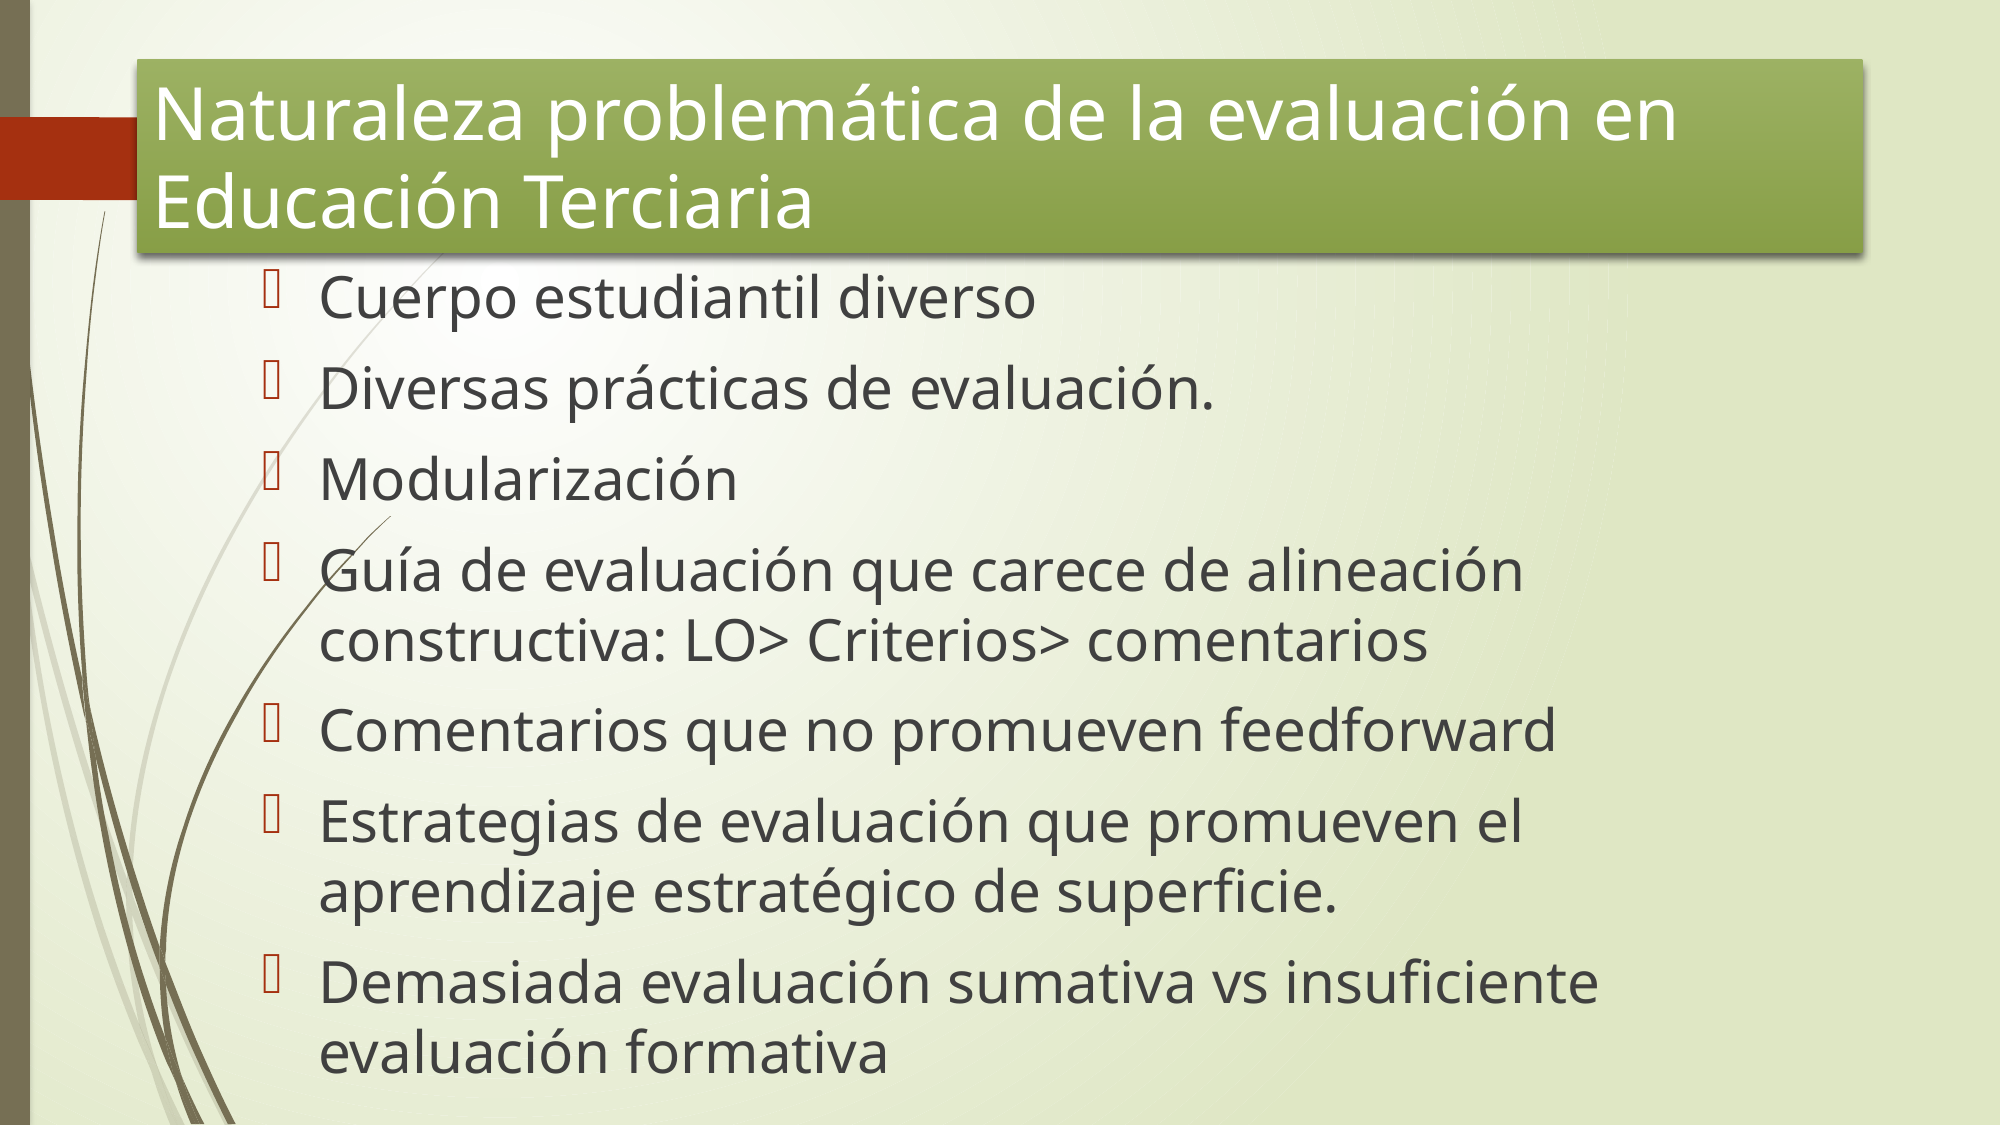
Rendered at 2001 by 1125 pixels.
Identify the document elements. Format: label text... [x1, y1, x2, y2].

title Naturaleza problemática de la evaluación en Educación Terciaria [137, 59, 1863, 253]
list Cuerpo estudiantil diverso Diversas prácticas de evaluación. Modularización Guía de evaluación que carece de alineación constructiva: LO> Criterios> comentarios Comentarios que no promueven feedforward Estrategias de evaluación que promueven el aprendizaje estratégico de superficie. Demasiada evaluación sumativa vs insuficiente evaluación formativa [246, 252, 1863, 1062]
